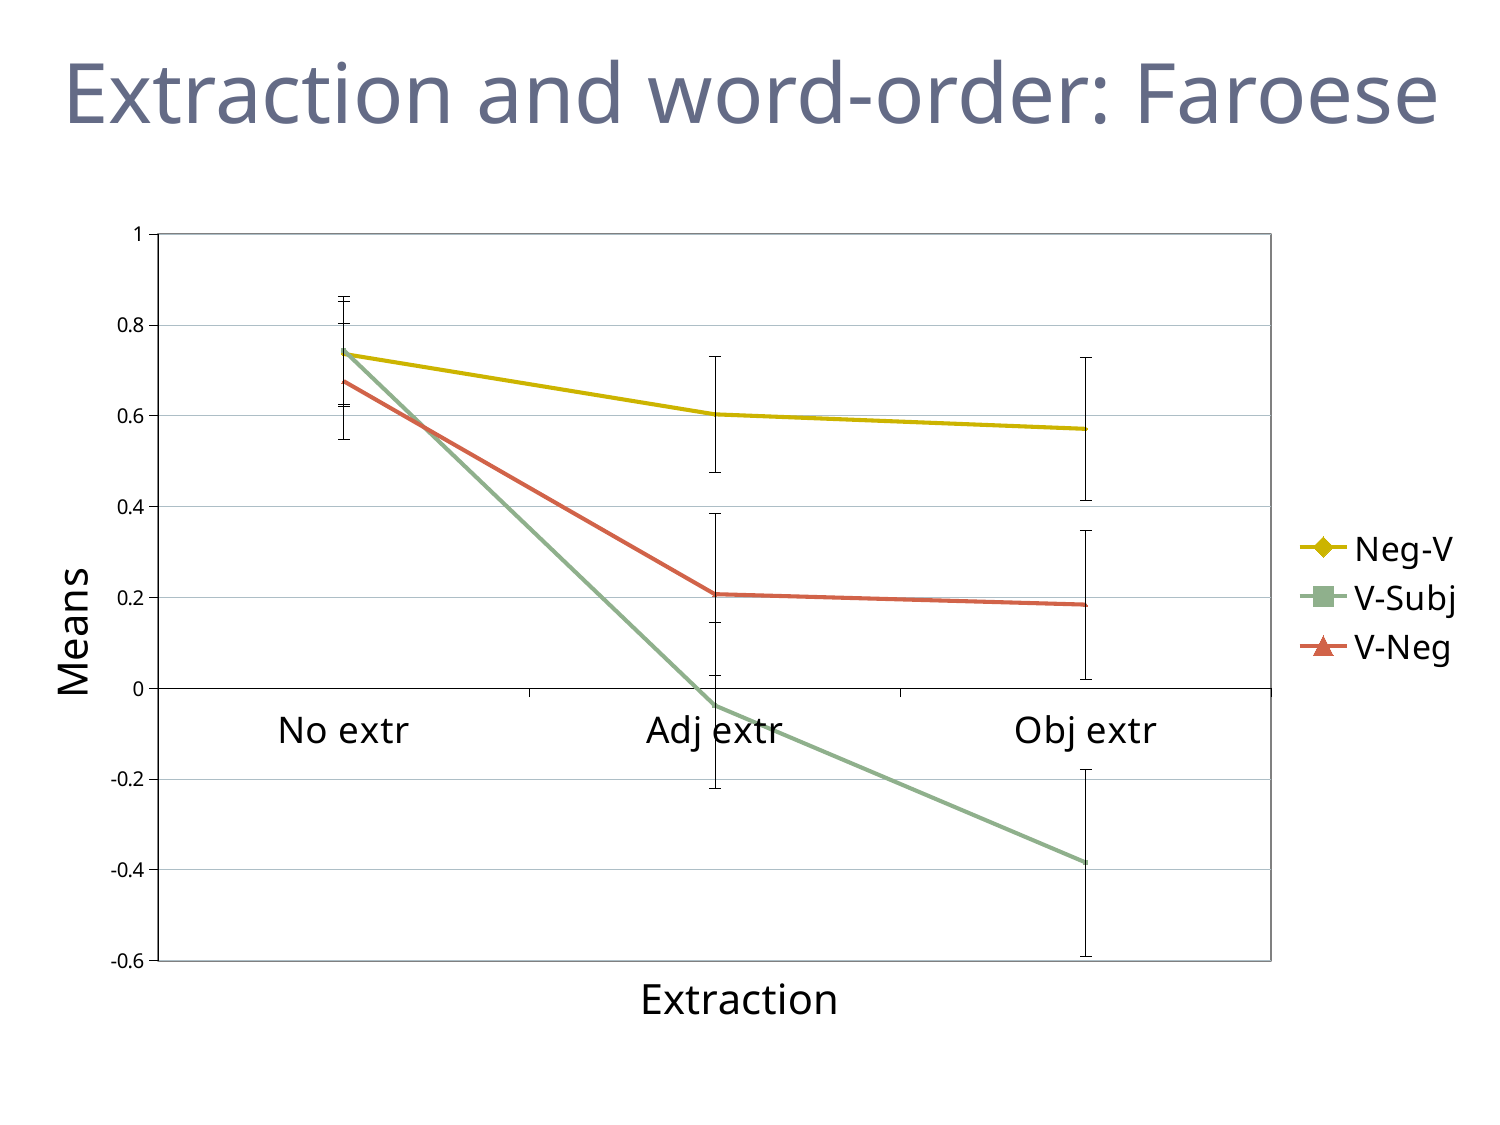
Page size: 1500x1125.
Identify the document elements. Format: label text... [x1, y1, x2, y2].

chart [29, 85, 1477, 1040]
text_box Extraction and word-order: Faroese [43, 35, 1460, 83]
